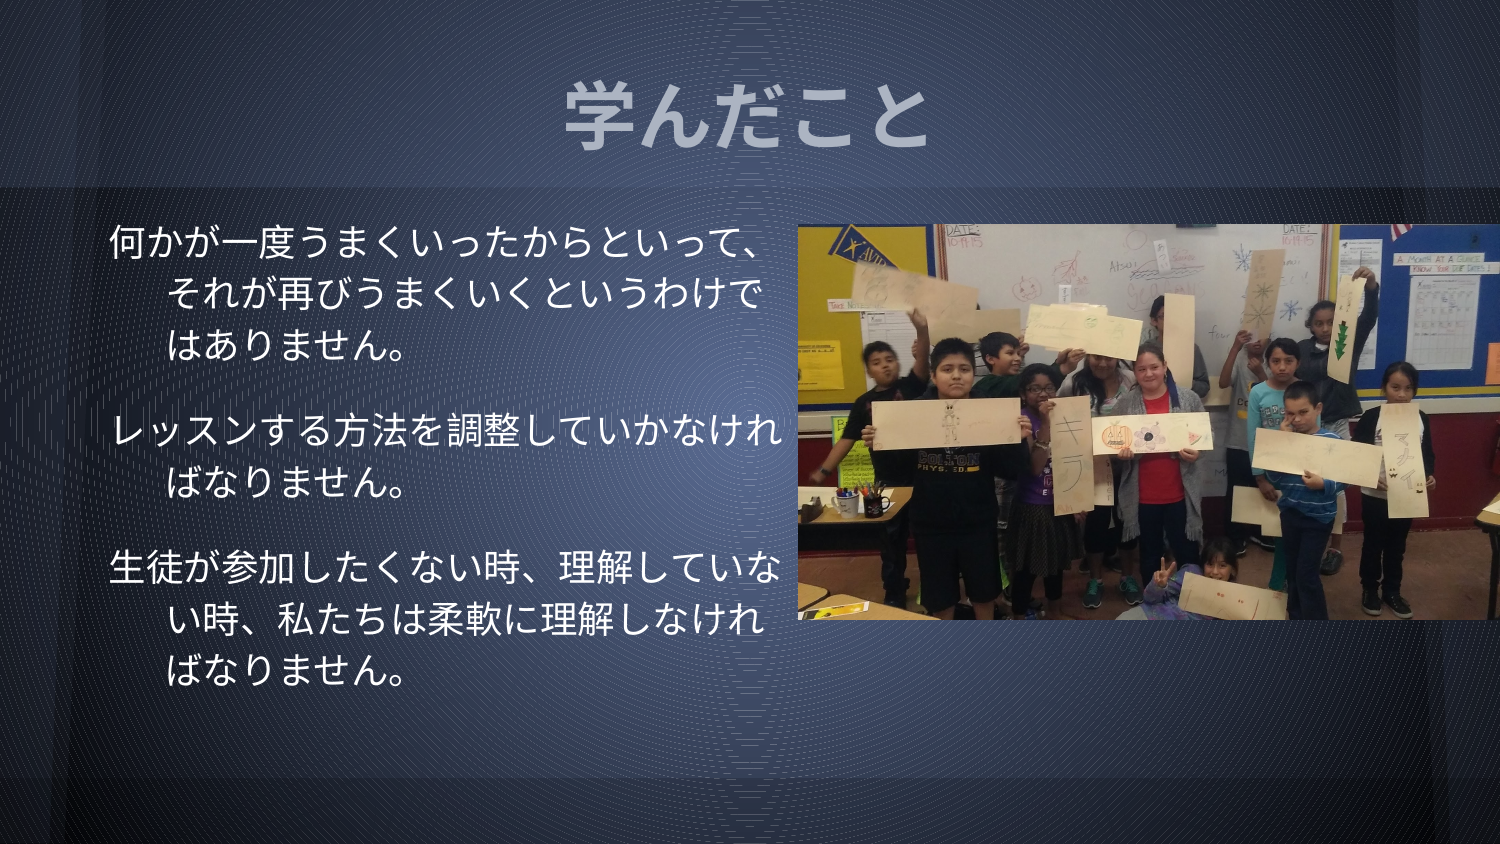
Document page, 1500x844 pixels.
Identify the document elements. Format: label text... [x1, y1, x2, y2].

list 何かが一度うまくいったからといって、それが再びうまくいくというわけではありません。 レッスンする方法を調整していかなければなりません。 生徒が参加したくない時、理解していない時、私たちは柔軟に理解しなければなりません。 [75, 196, 799, 808]
picture [797, 224, 1500, 620]
title 学んだこと [75, 33, 1425, 175]
